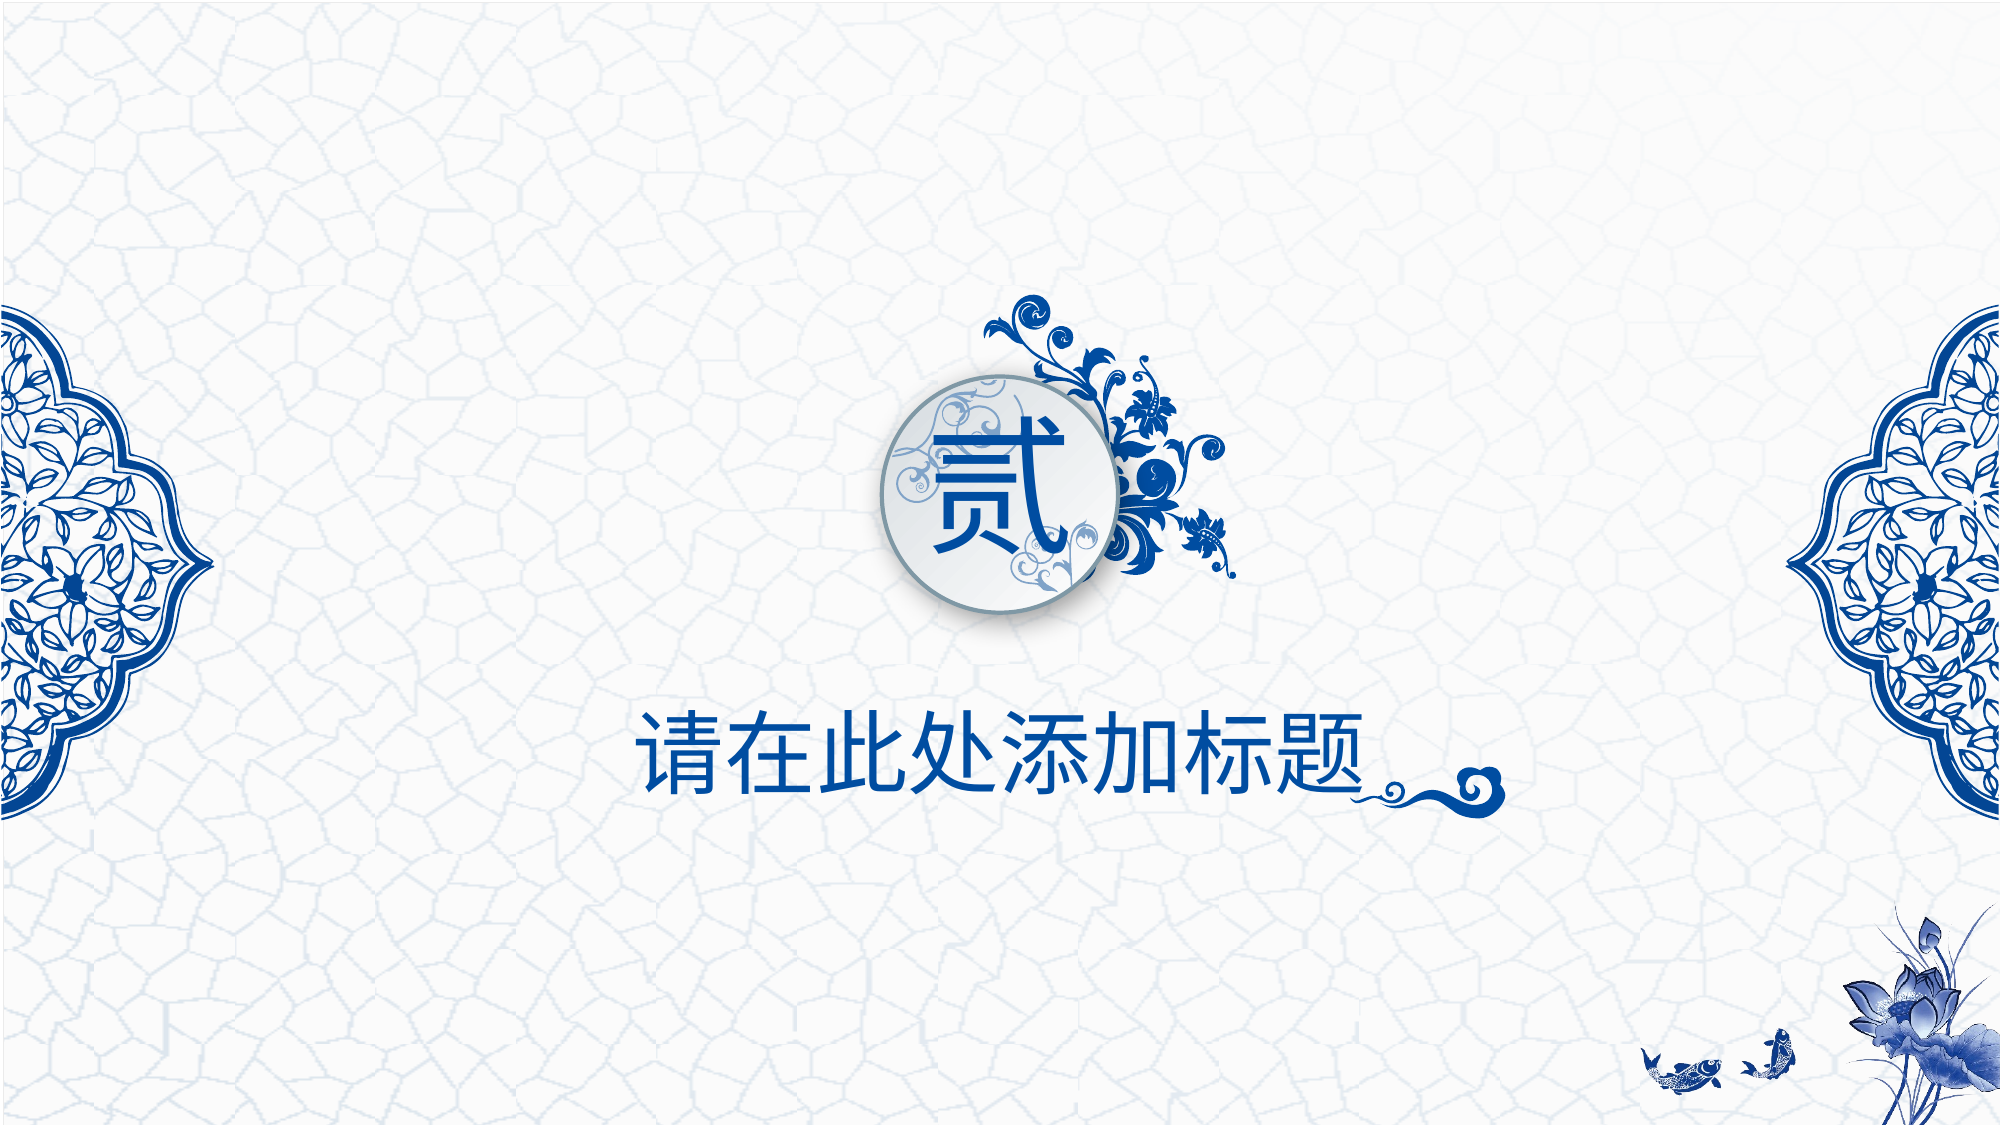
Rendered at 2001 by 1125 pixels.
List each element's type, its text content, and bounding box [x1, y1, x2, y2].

picture [1615, 878, 2000, 1125]
list 请在此处添加标题 [556, 682, 1444, 819]
